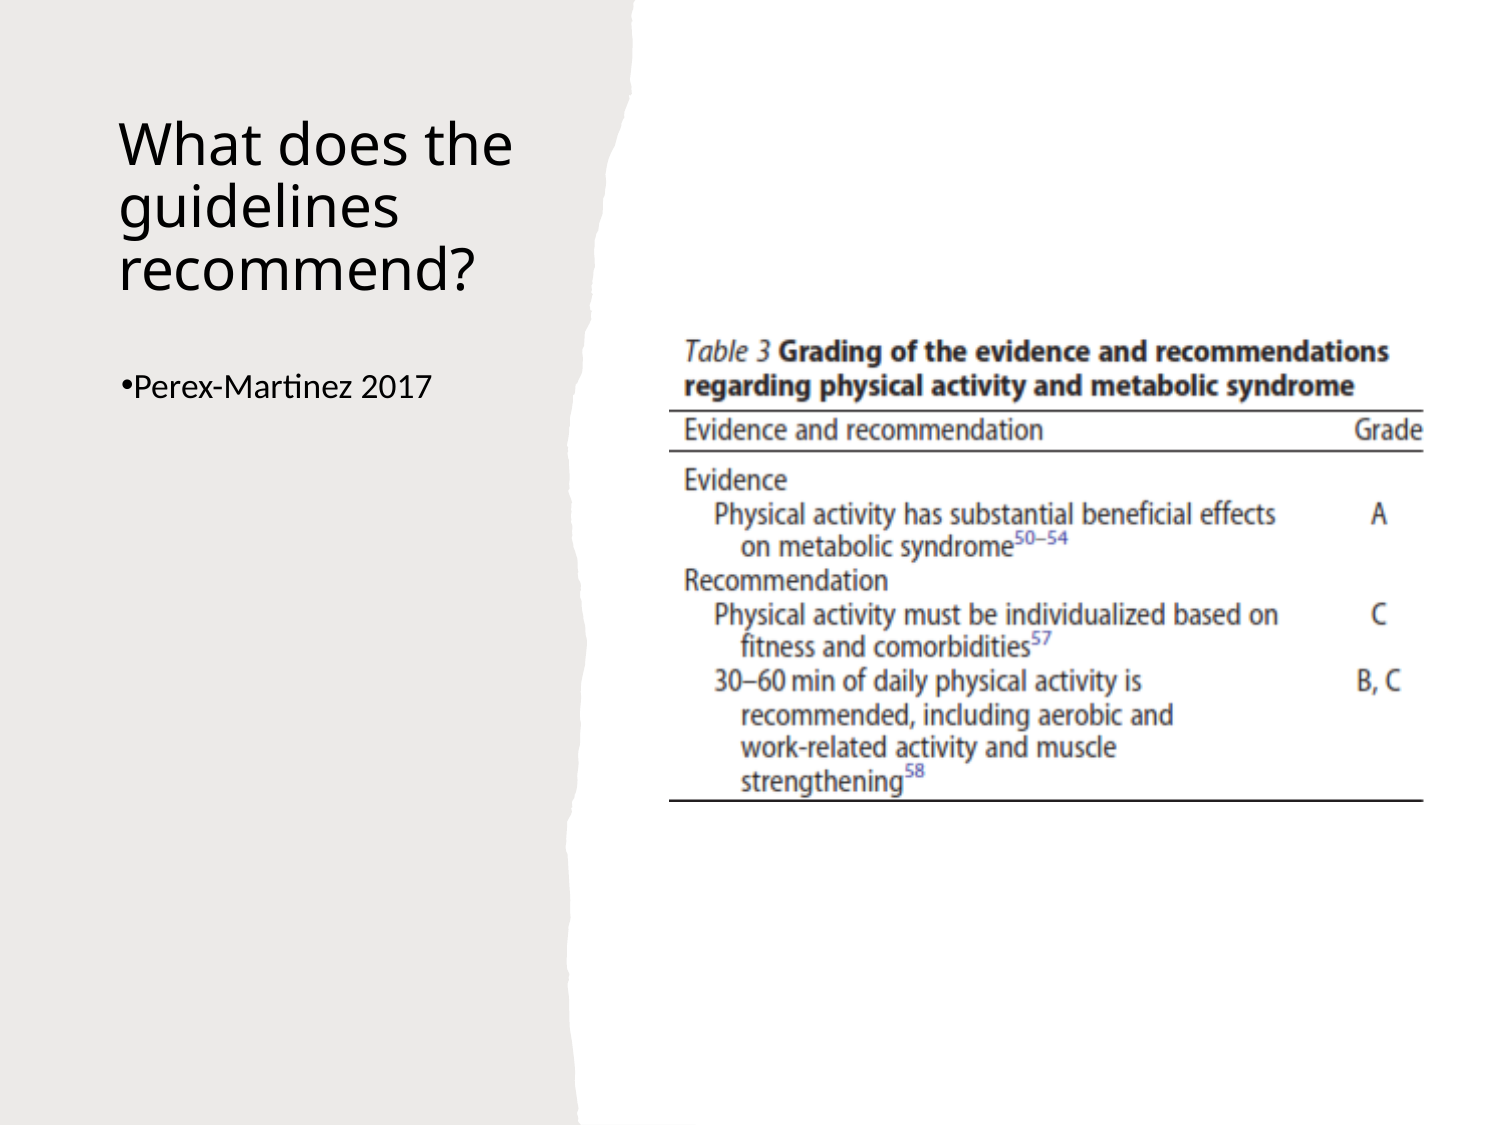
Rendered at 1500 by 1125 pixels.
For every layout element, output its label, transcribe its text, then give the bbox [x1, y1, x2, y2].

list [669, 326, 1428, 802]
text_box [567, 0, 1500, 1125]
title What does the guidelines recommend? [103, 99, 564, 319]
text_box Perex-Martinez 2017 [106, 359, 528, 1002]
text_box [0, 0, 697, 1125]
